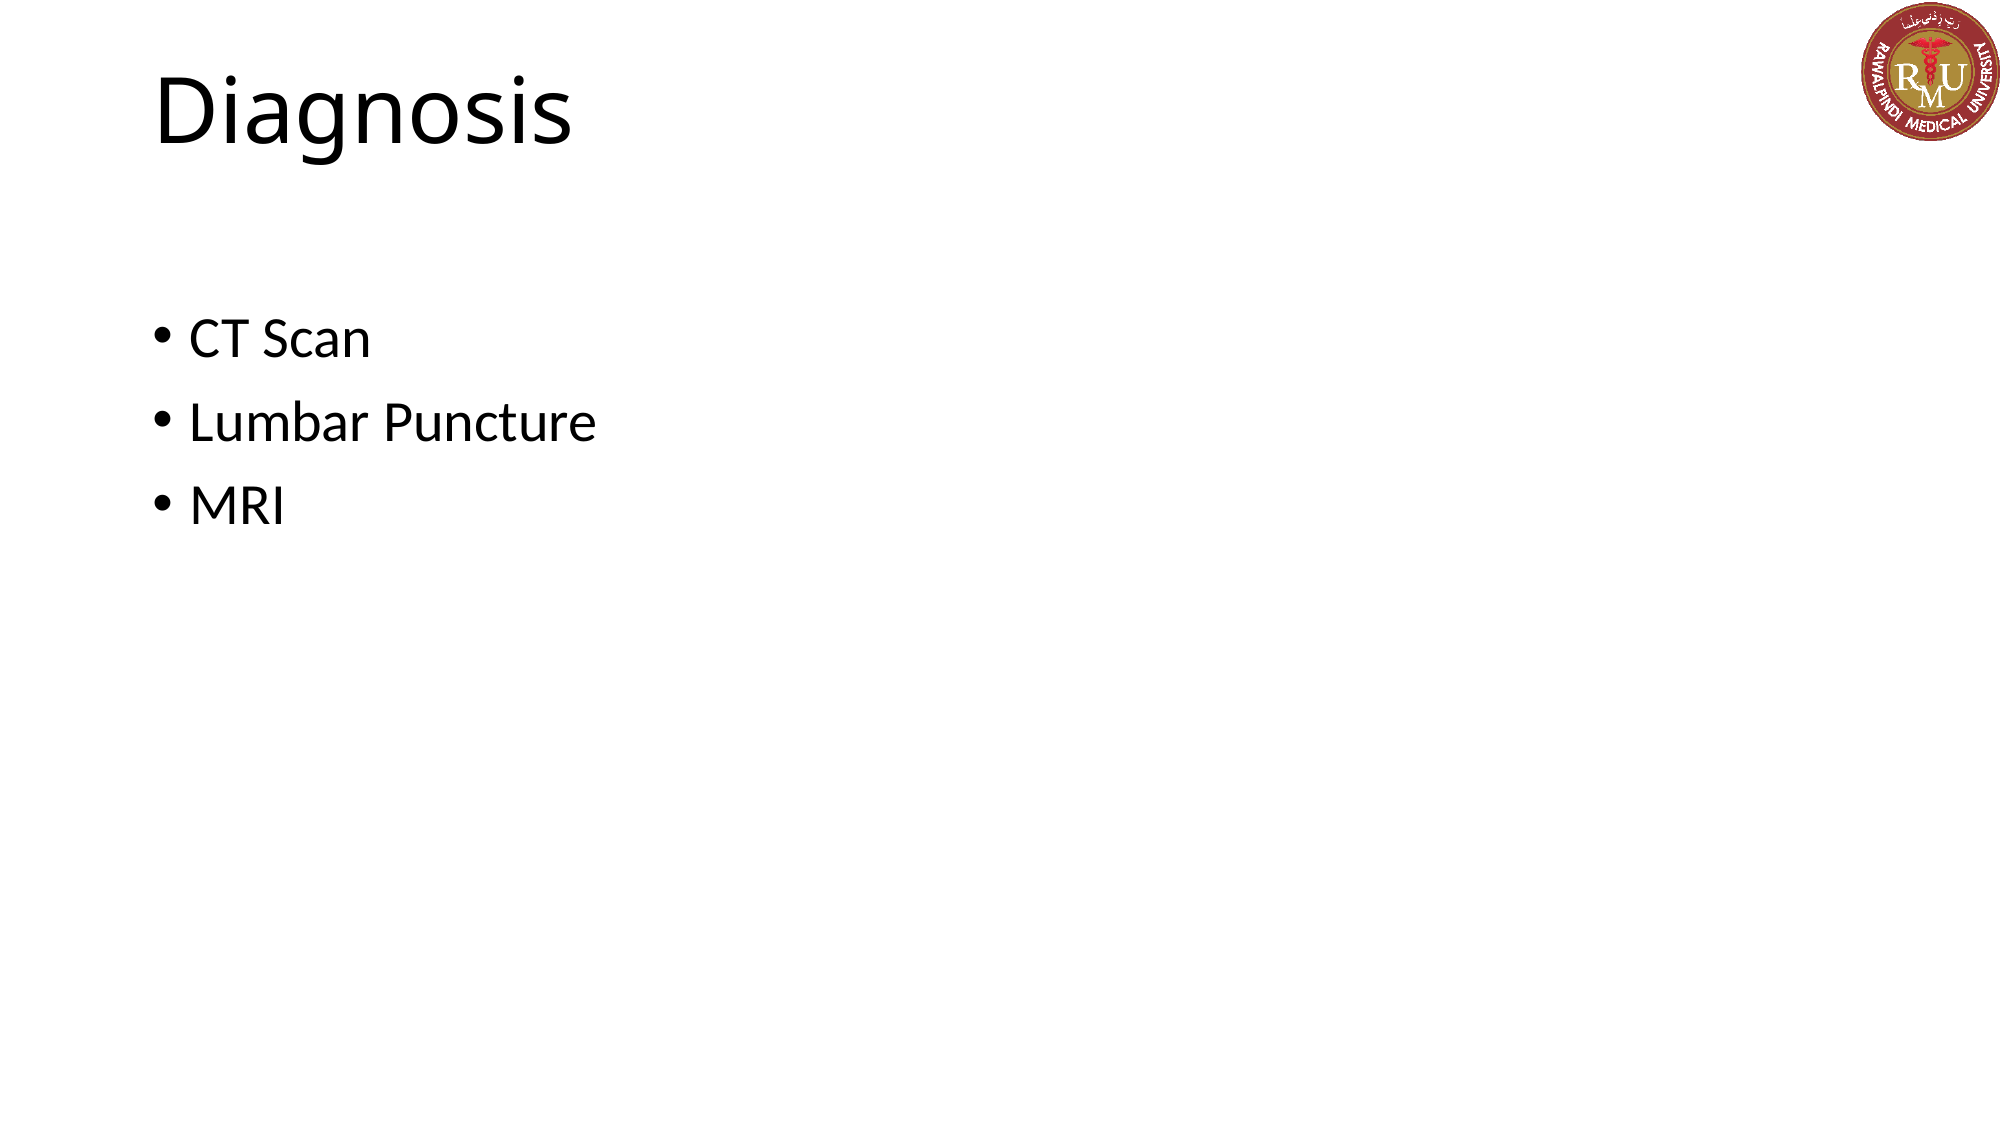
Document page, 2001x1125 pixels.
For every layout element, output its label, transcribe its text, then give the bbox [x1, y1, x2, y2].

list CT Scan Lumbar Puncture MRI [137, 299, 1863, 1014]
picture [1853, 2, 2000, 141]
title Diagnosis [137, 59, 1863, 278]
